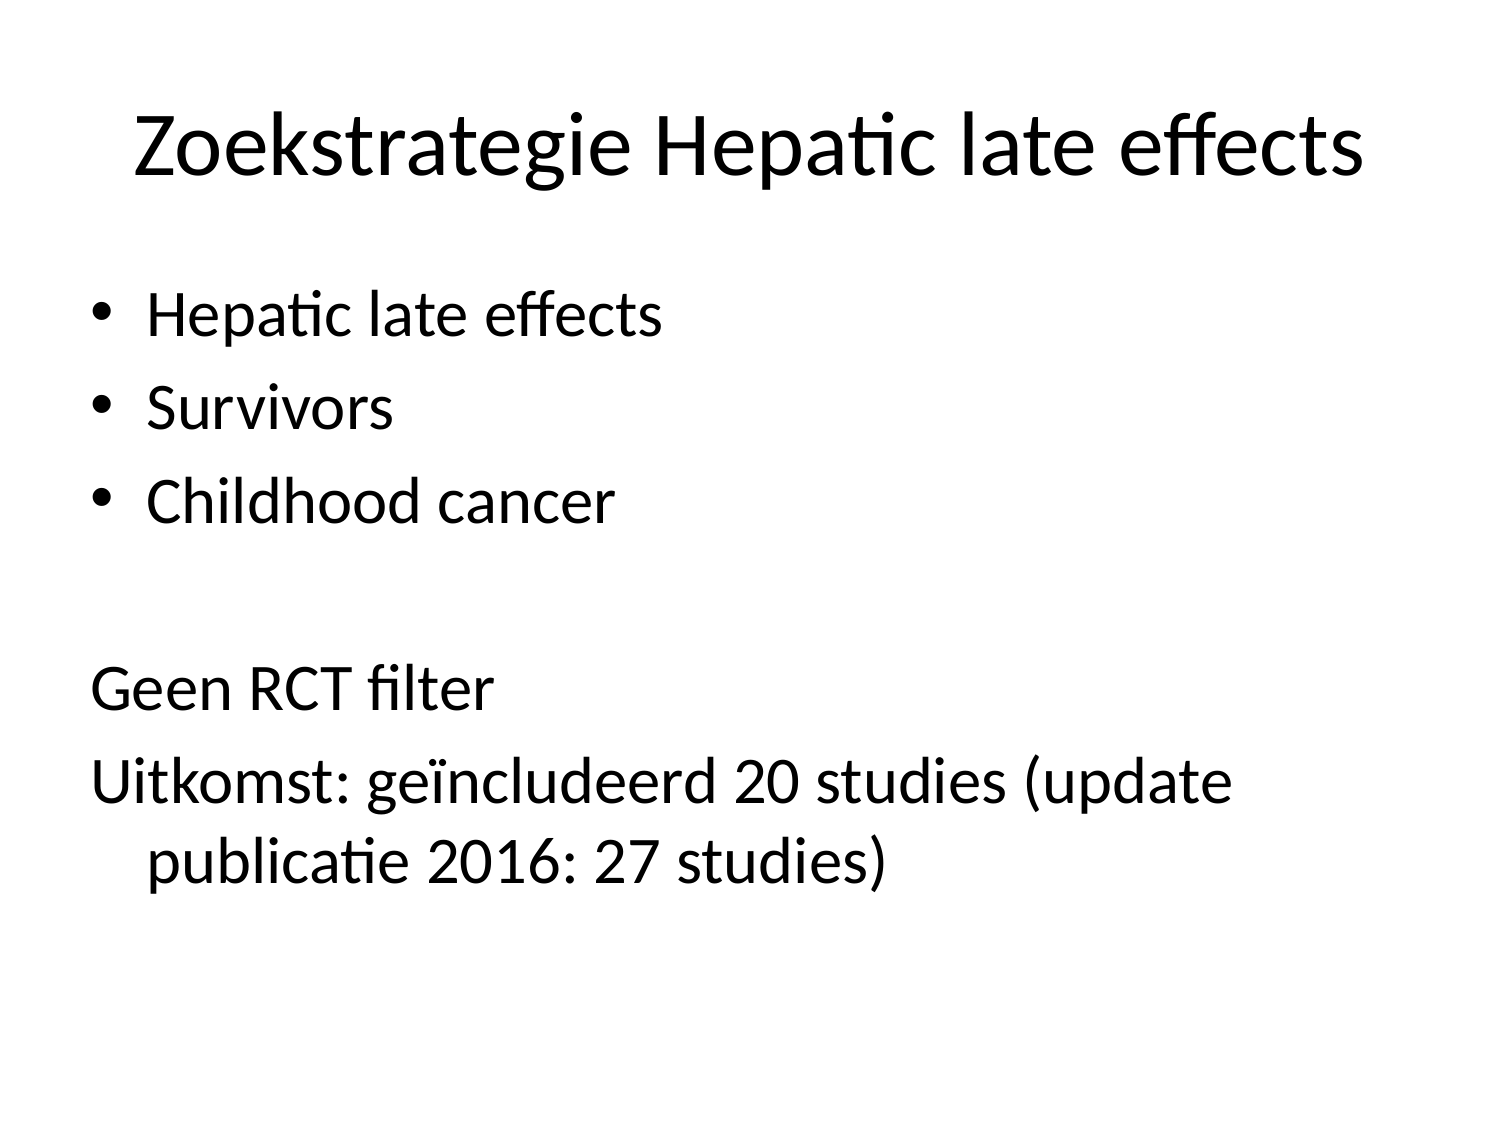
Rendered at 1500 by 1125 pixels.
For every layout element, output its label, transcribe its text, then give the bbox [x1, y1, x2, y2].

list Hepatic late effects Survivors Childhood cancer Geen RCT filter Uitkomst: geïncludeerd 20 studies (update publicatie 2016: 27 studies) [75, 262, 1425, 1005]
title Zoekstrategie Hepatic late effects [75, 45, 1425, 233]
